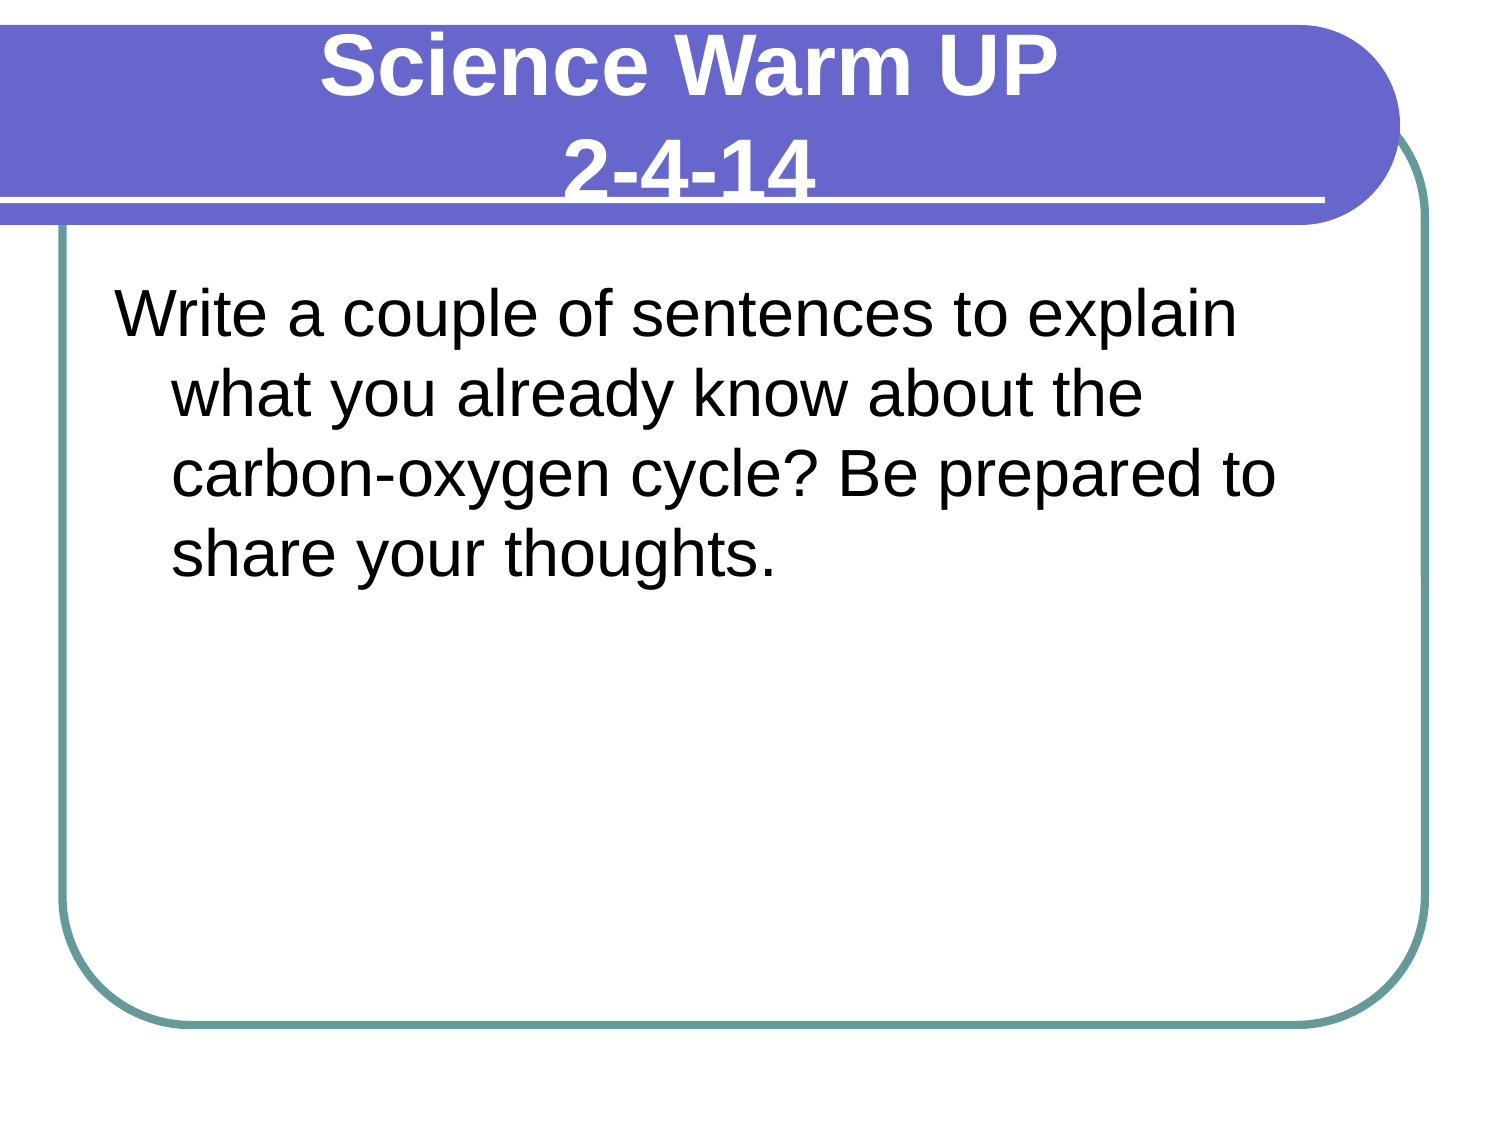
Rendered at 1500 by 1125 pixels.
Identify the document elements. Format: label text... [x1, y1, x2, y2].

list Write a couple of sentences to explain what you already know about the carbon-oxygen cycle? Be prepared to share your thoughts. [99, 262, 1401, 988]
title Science Warm UP 2-4-14 [31, 37, 1348, 188]
